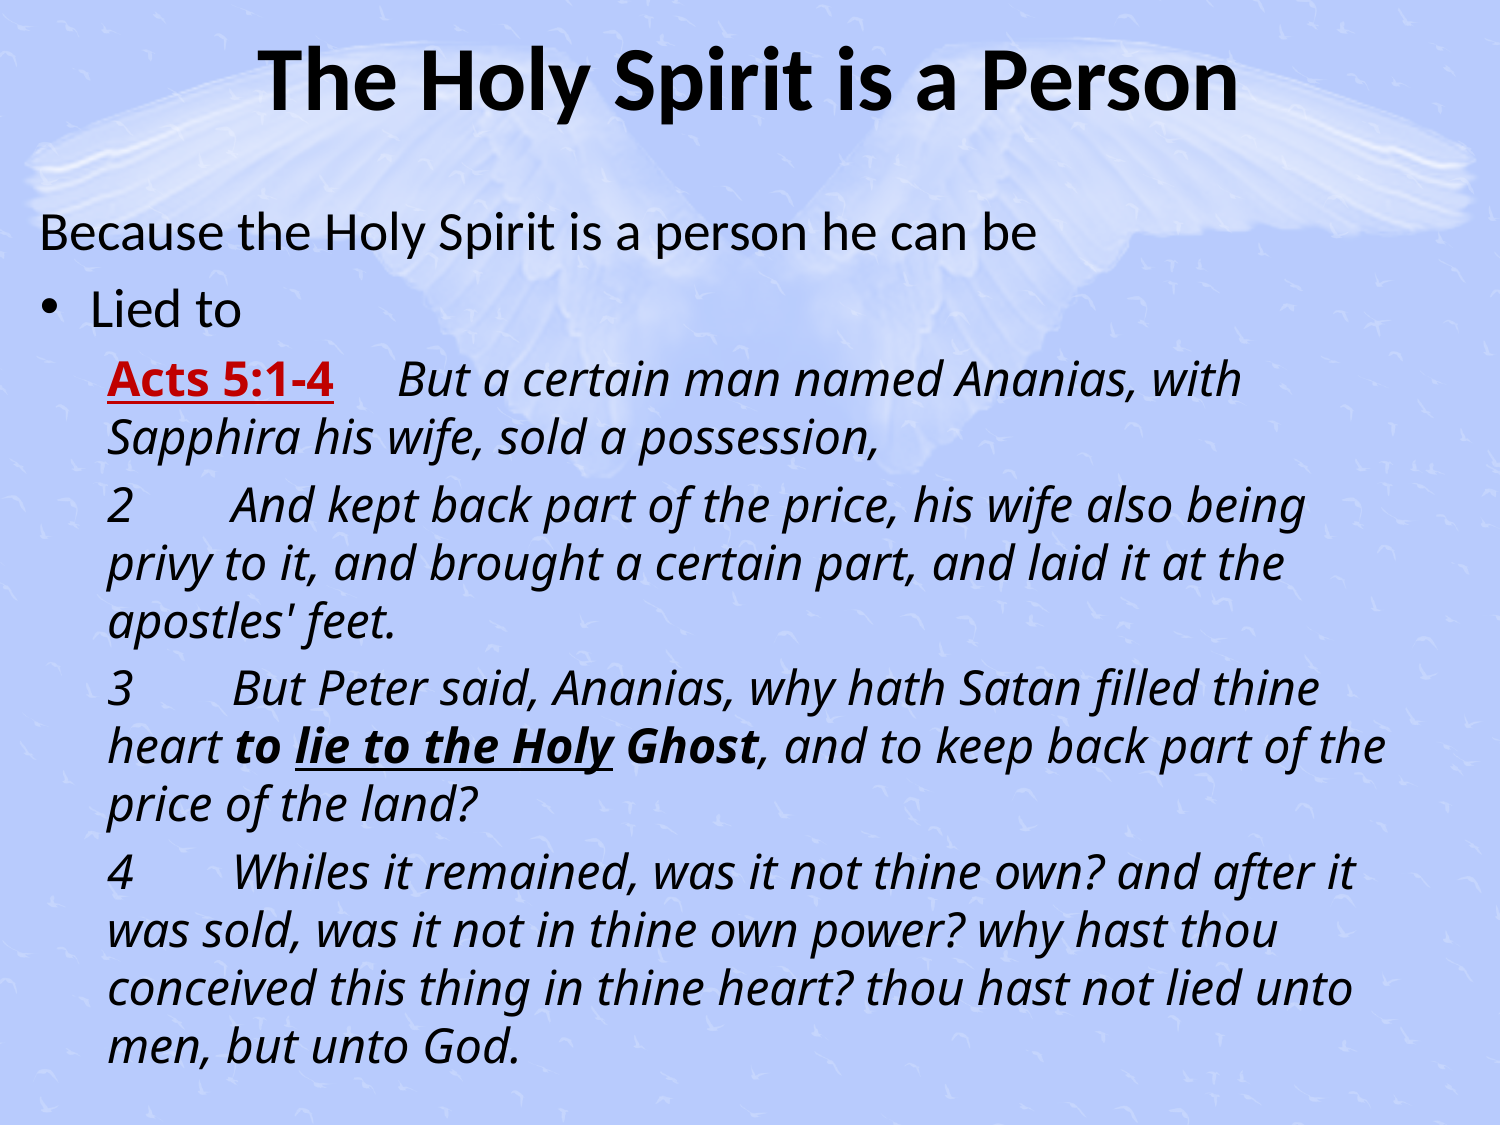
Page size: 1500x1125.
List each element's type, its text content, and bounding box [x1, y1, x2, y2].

list Because the Holy Spirit is a person he can be Lied to Acts 5:1‑4 But a certain man named Ananias, with Sapphira his wife, sold a possession, 2 And kept back part of the price, his wife also being privy to it, and brought a certain part, and laid it at the apostles' feet. 3 But Peter said, Ananias, why hath Satan filled thine heart to lie to the Holy Ghost, and to keep back part of the price of the land? 4 Whiles it remained, was it not thine own? and after it was sold, was it not in thine own power? why hast thou conceived this thing in thine heart? thou hast not lied unto men, but unto God. [24, 187, 1425, 1088]
title The Holy Spirit is a Person [75, 2, 1425, 145]
